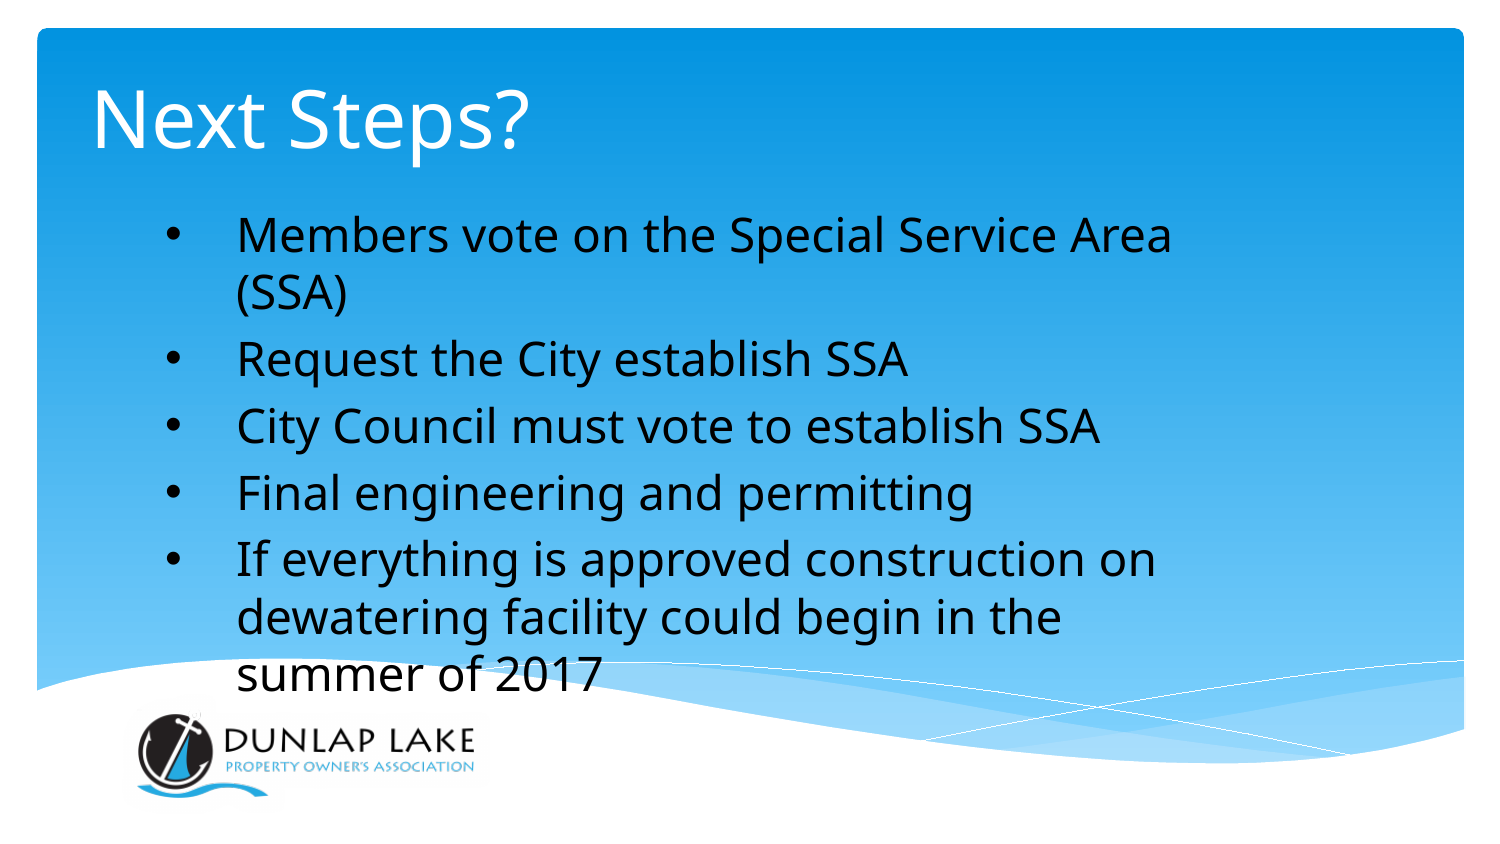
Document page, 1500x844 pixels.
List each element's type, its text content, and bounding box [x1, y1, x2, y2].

subtitle Members vote on the Special Service Area (SSA) Request the City establish SSA City Council must vote to establish SSA Final engineering and permitting If everything is approved construction on dewatering facility could begin in the summer of 2017 [150, 196, 1250, 710]
title Next Steps? [75, 59, 1350, 172]
picture [137, 709, 474, 798]
